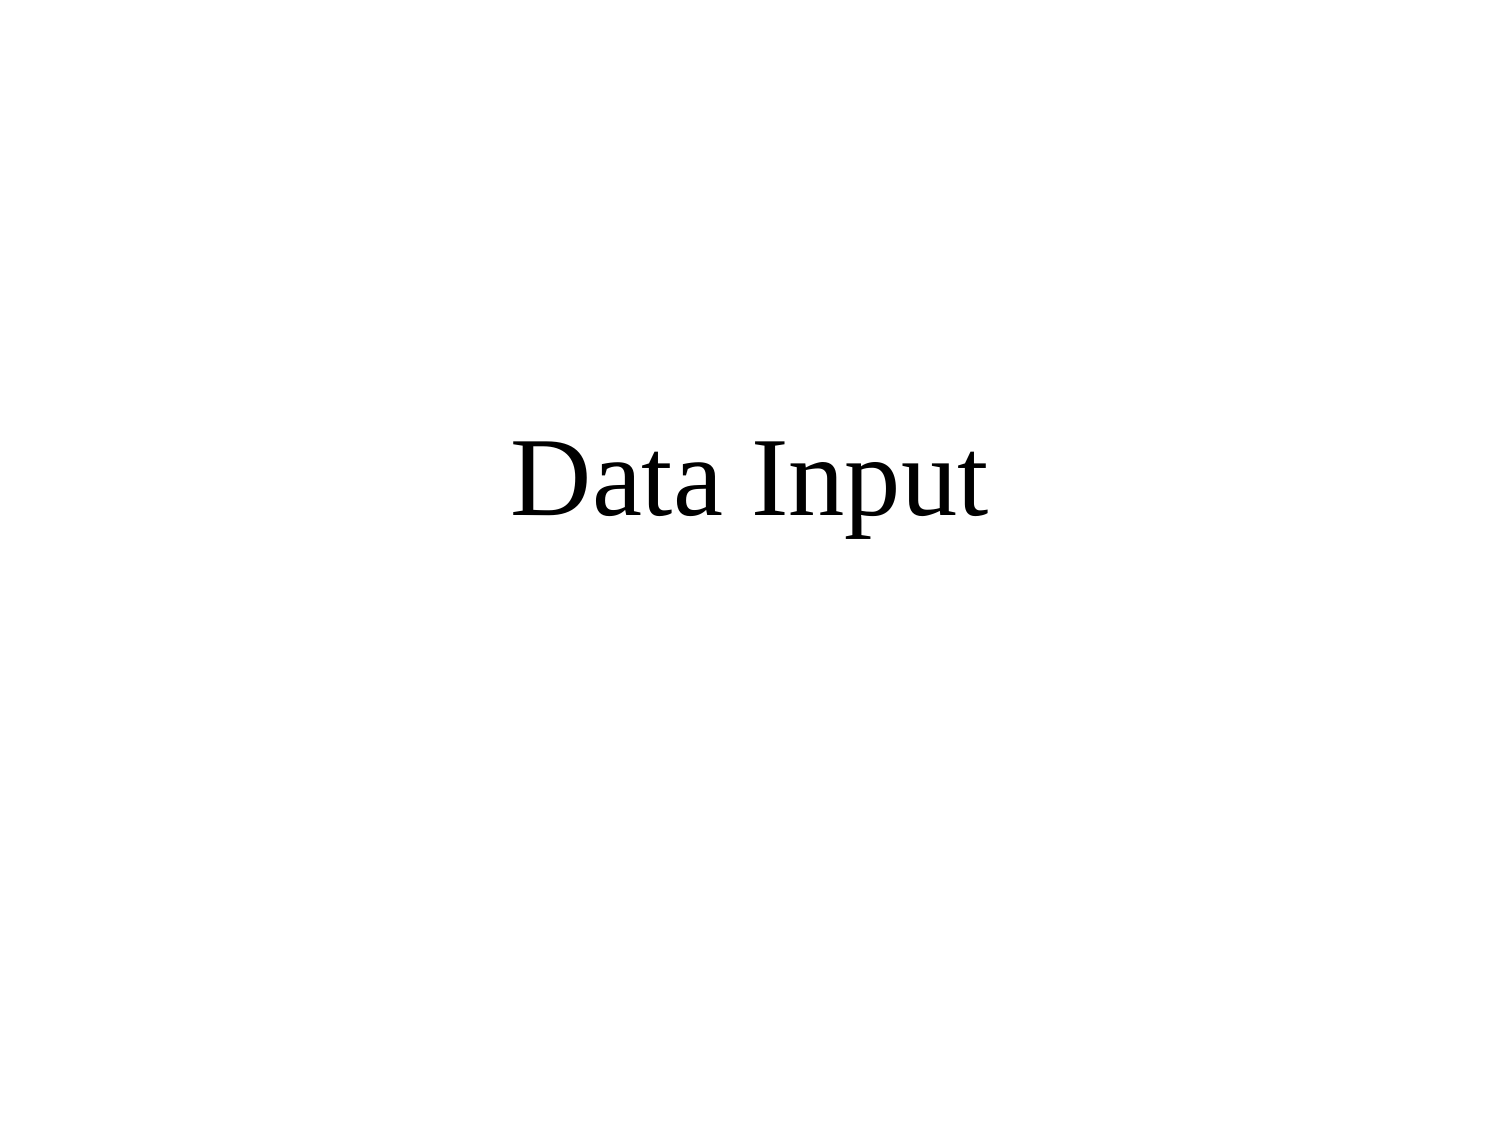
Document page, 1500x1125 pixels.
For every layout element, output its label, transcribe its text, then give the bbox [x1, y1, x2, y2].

title Data Input [112, 349, 1388, 591]
